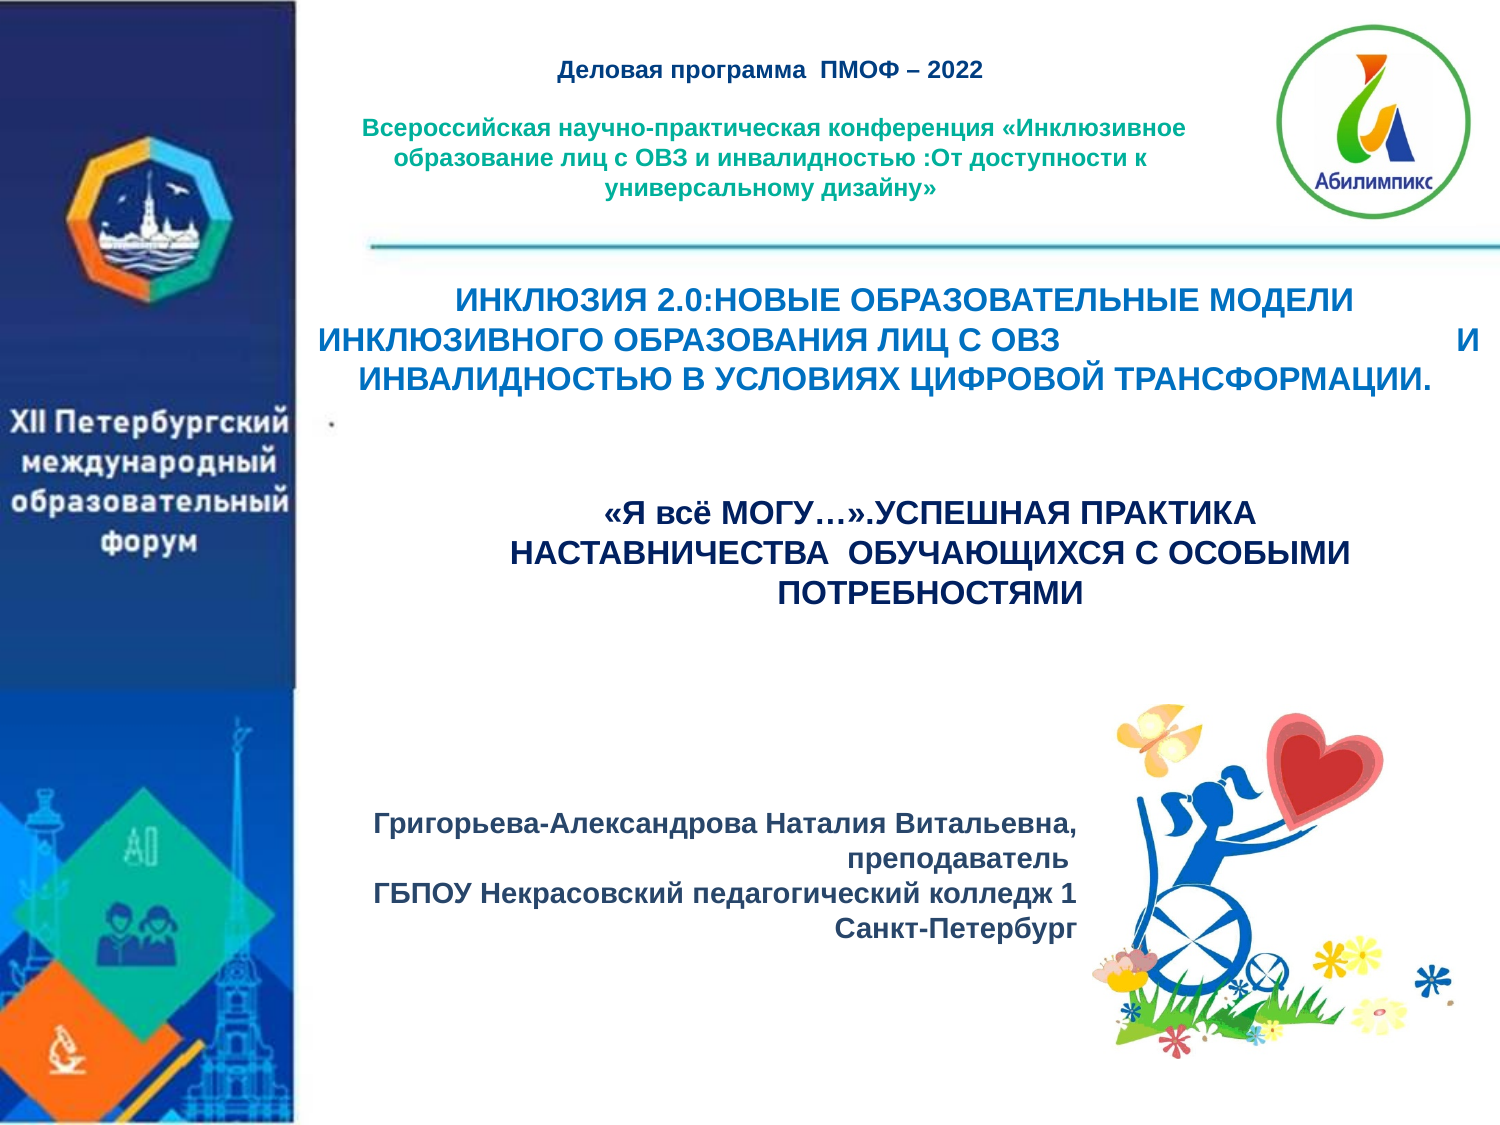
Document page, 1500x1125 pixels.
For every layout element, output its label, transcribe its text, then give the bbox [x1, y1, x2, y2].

text_box ИНКЛЮЗИЯ 2.0:НОВЫЕ ОБРАЗОВАТЕЛЬНЫЕ МОДЕЛИ ИНКЛЮЗИВНОГО ОБРАЗОВАНИЯ ЛИЦ С ОВЗ И ИНВАЛИДНОСТЬЮ В УСЛОВИЯХ ЦИФРОВОЙ ТРАНСФОРМАЦИИ. [301, 243, 1500, 433]
picture [0, 0, 1500, 1125]
text_box Григорьева-Александрова Наталия Витальевна, преподаватель ГБПОУ Некрасовский педагогический колледж 1 Санкт-Петербург [292, 796, 1087, 952]
picture [1258, 0, 1500, 243]
text_box «Я всё МОГУ…».УСПЕШНАЯ ПРАКТИКА НАСТАВНИЧЕСТВА ОБУЧАЮЩИХСЯ С ОСОБЫМИ ПОТРЕБНОСТЯМИ [480, 433, 1381, 619]
text_box Деловая программа ПМОФ – 2022 Всероссийская научно-практическая конференция «Инклюзивное образование лиц с ОВЗ и инвалидностью :От доступности к универсальному дизайну» [284, 0, 1258, 256]
